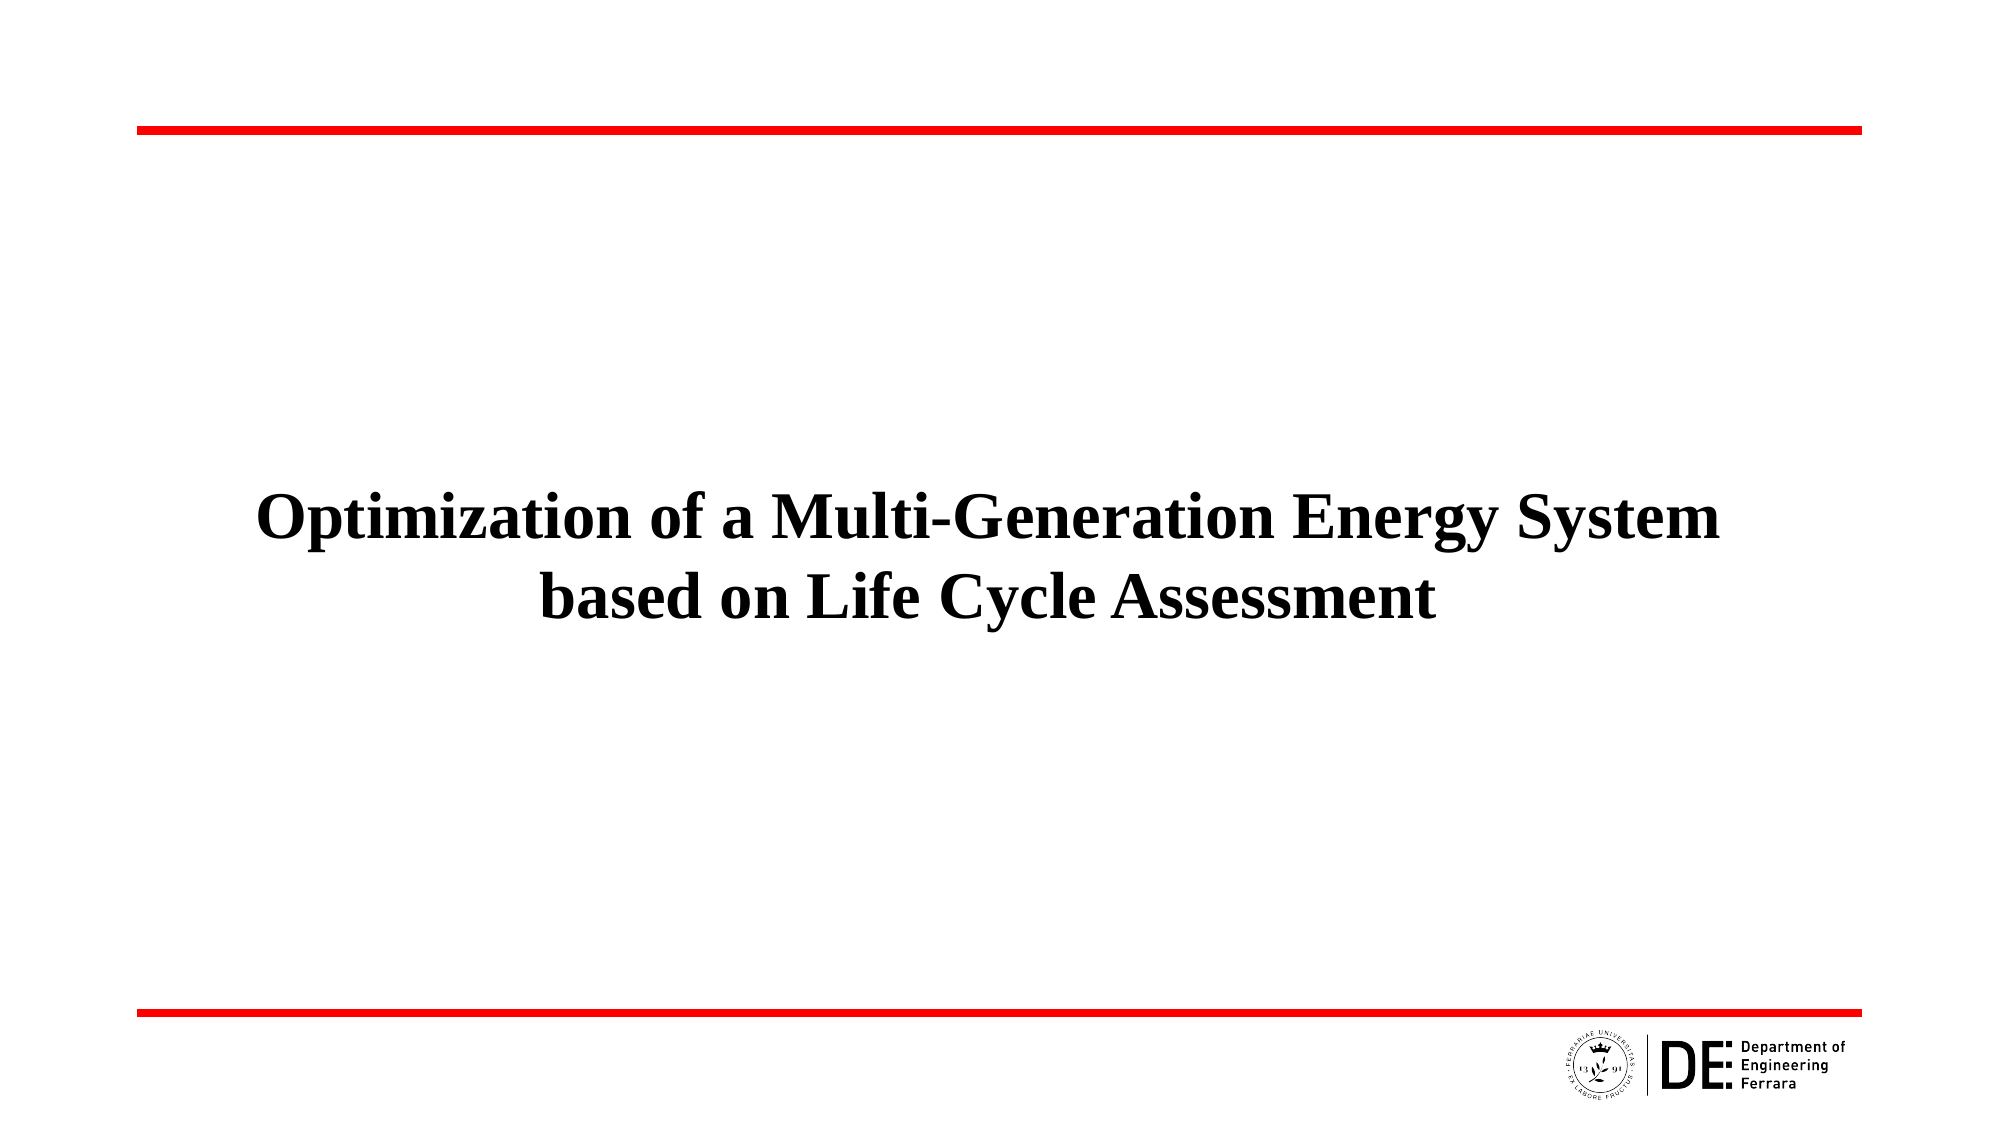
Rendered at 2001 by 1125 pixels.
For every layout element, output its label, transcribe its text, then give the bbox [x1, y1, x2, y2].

picture [1566, 1030, 1845, 1100]
text_box Optimization of a Multi-Generation Energy System based on Life Cycle Assessment [178, 464, 1800, 639]
